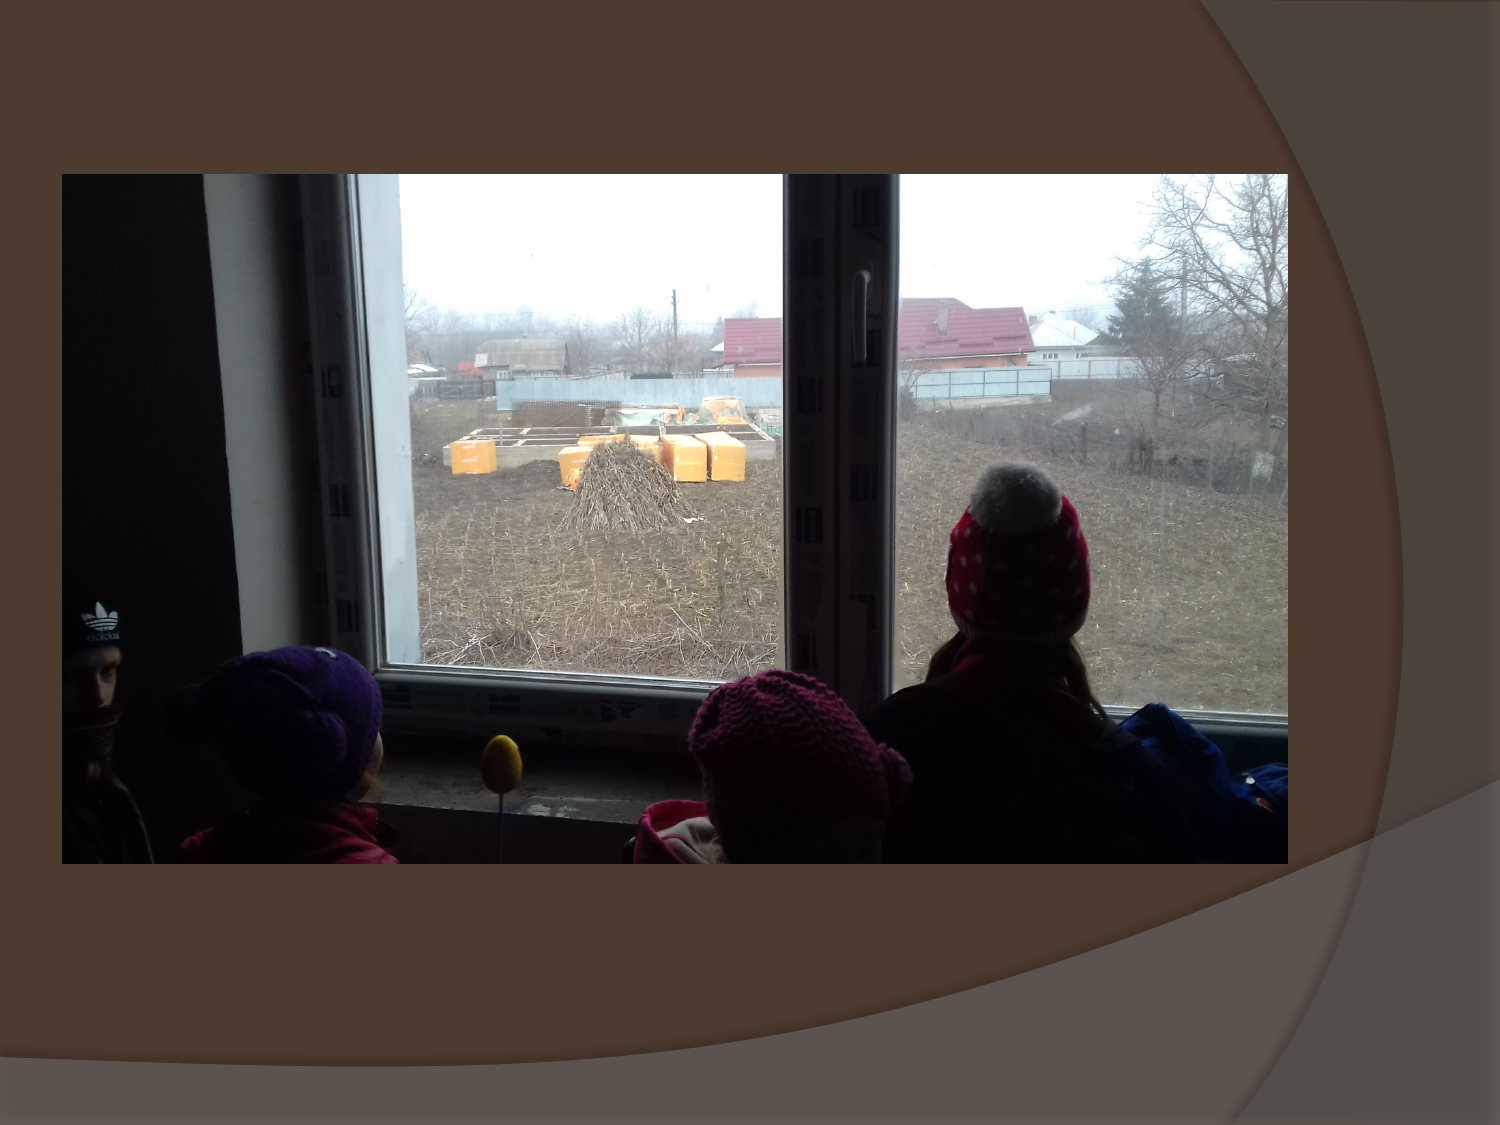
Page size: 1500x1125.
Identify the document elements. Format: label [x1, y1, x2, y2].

list [62, 174, 1288, 865]
